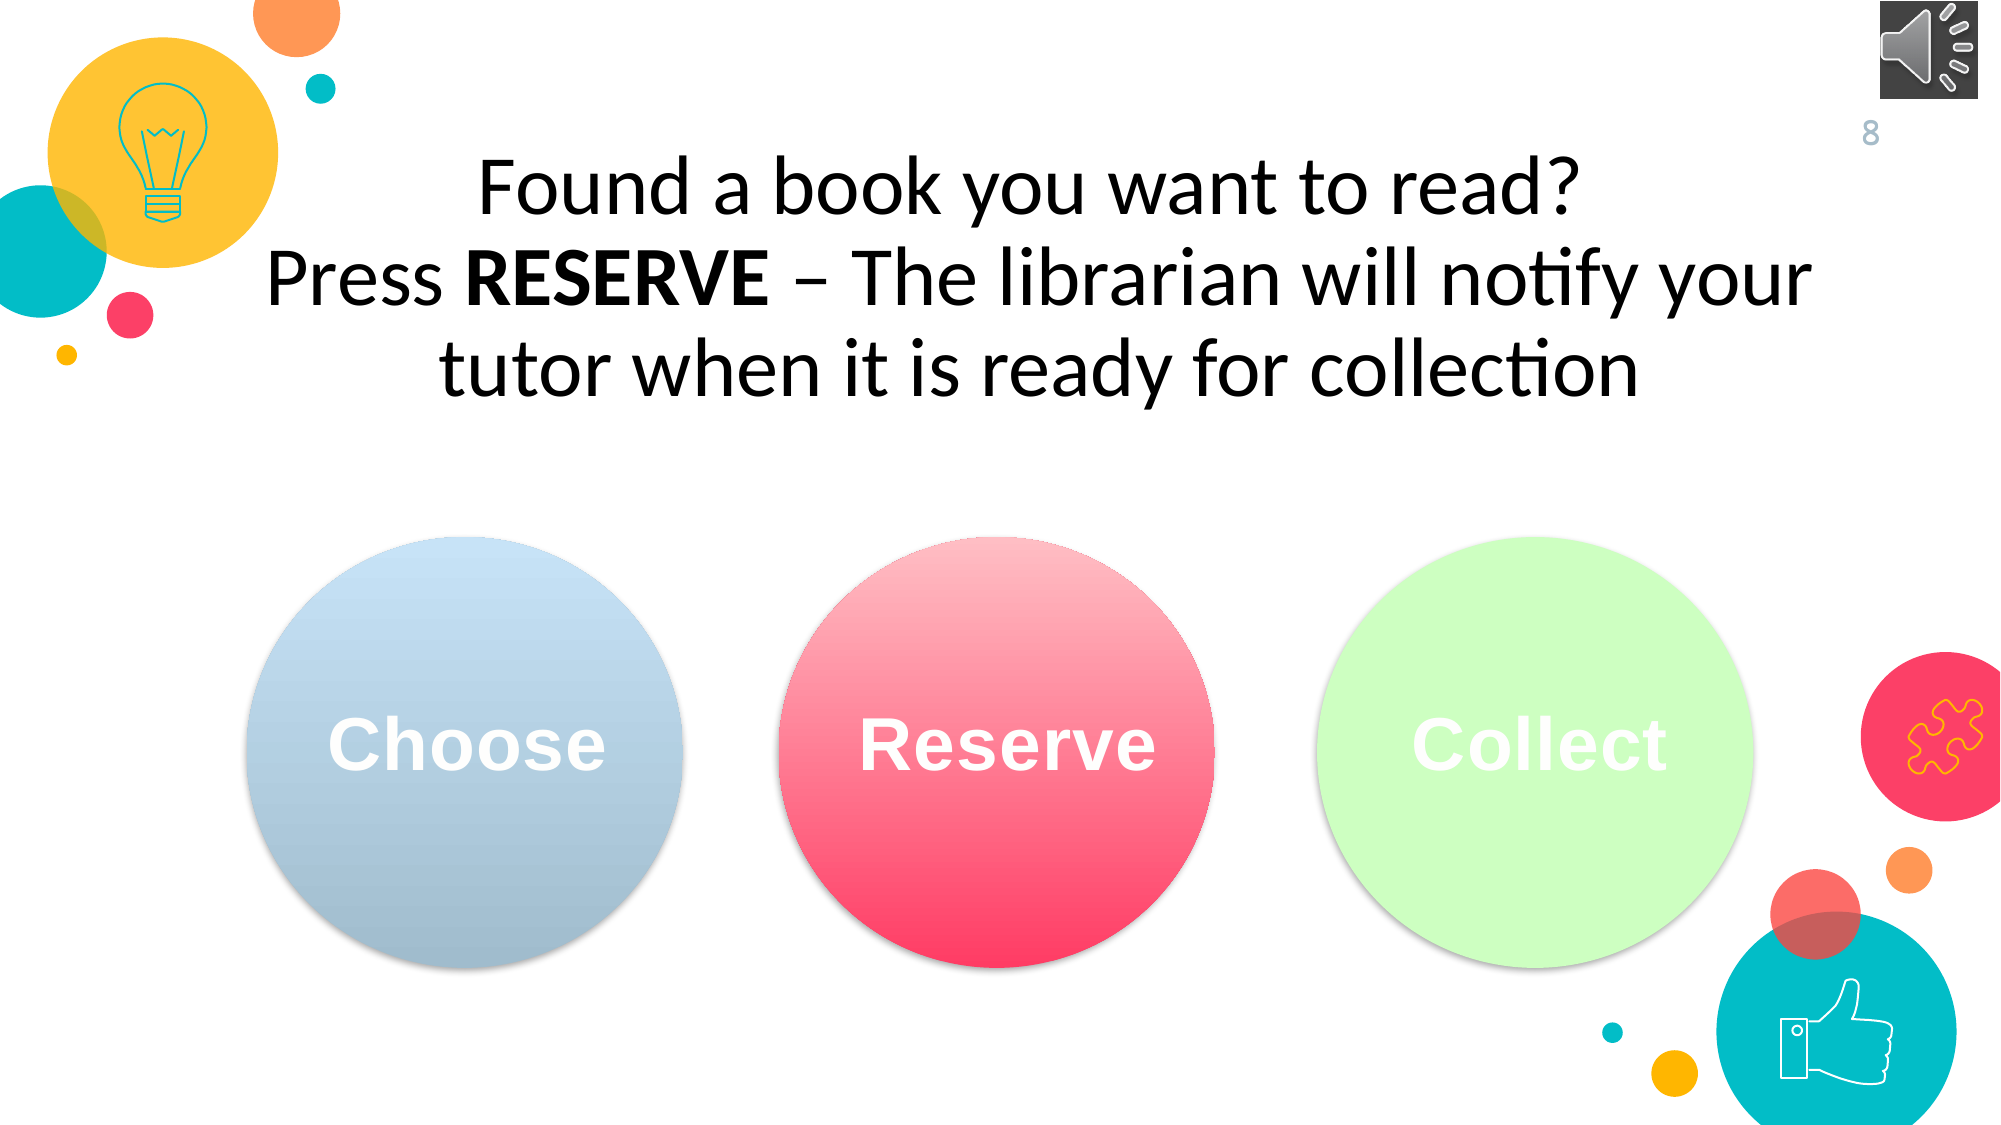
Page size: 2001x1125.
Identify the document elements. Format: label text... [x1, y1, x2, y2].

text_box 8 [1775, 91, 1896, 134]
text_box Choose [304, 687, 631, 793]
text_box Collect [1368, 687, 1712, 793]
text_box [778, 537, 1215, 968]
picture [1878, 0, 1980, 101]
text_box Found a book you want to read? Press RESERVE – The librarian will notify your tutor when it is ready for collection [185, 134, 1896, 423]
text_box [246, 537, 683, 968]
text_box [1317, 537, 1754, 968]
text_box Reserve [836, 687, 1180, 793]
